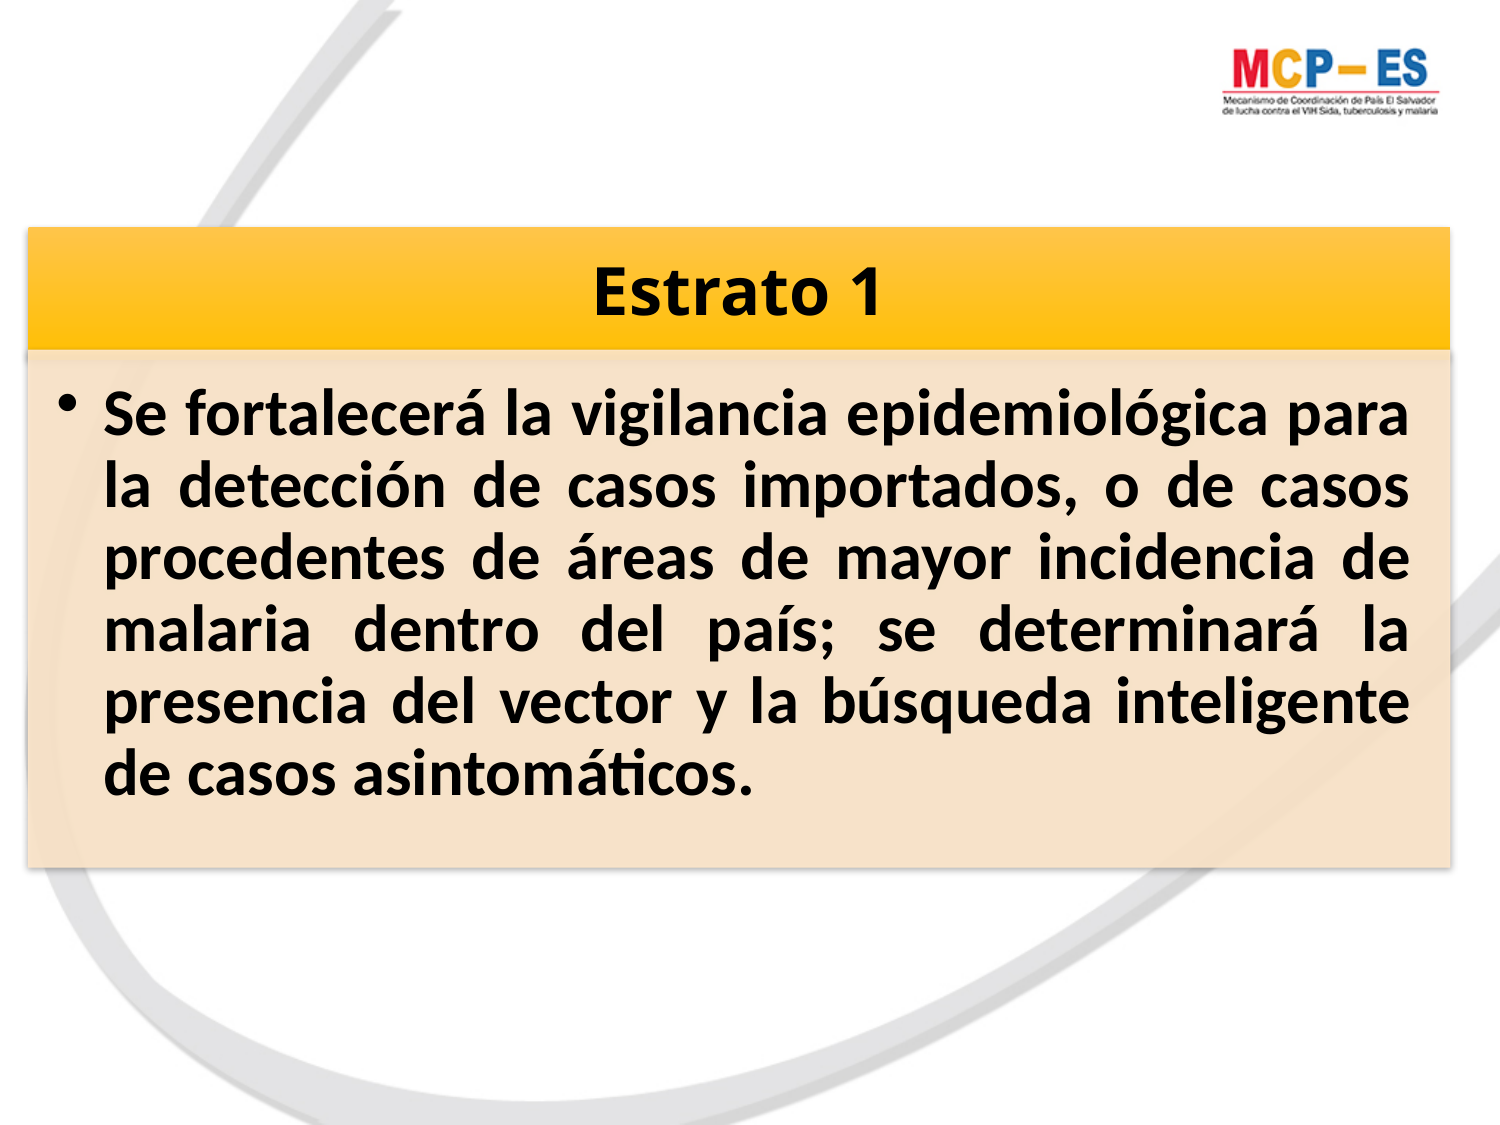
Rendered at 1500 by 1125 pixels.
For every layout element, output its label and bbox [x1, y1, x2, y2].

text_box [28, 223, 1451, 881]
picture [0, 0, 1500, 1125]
